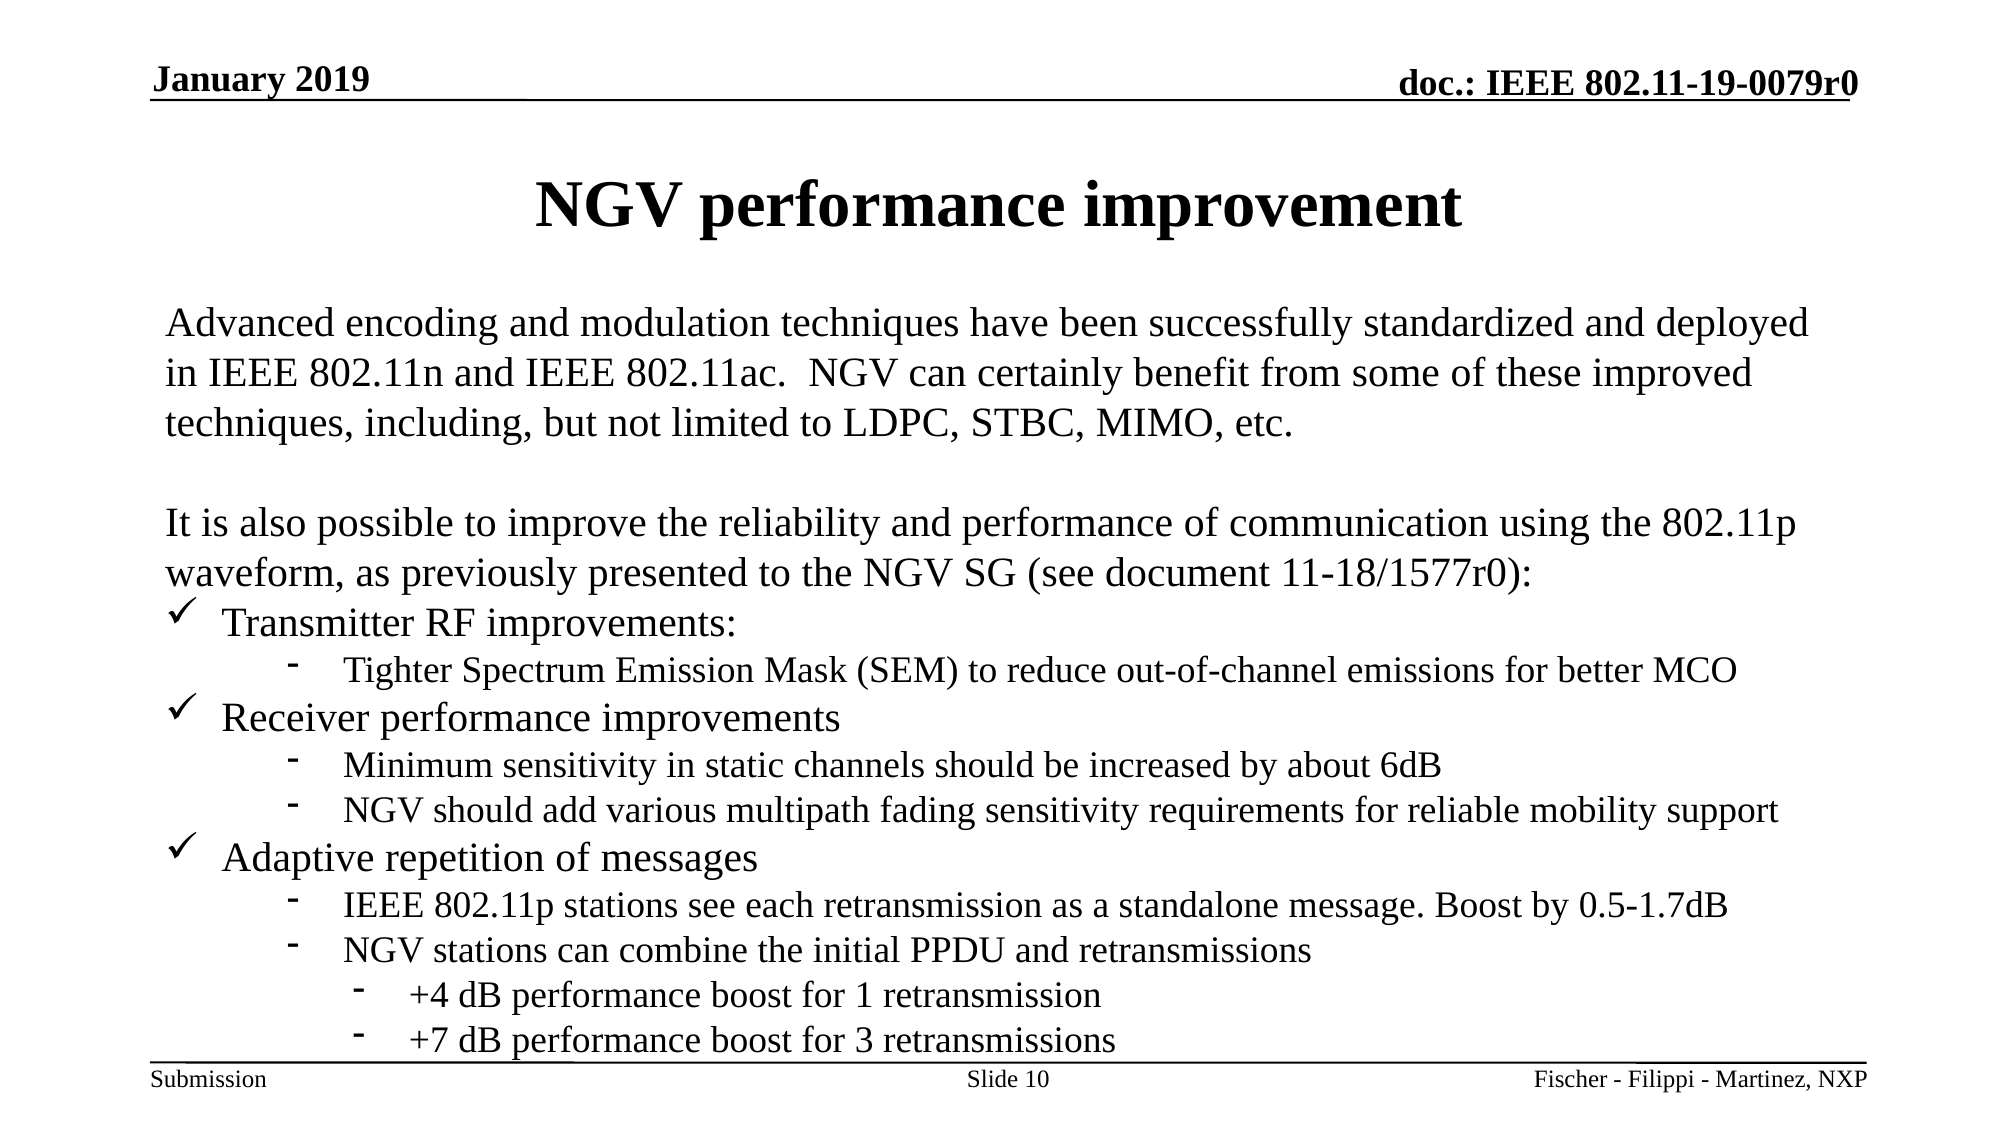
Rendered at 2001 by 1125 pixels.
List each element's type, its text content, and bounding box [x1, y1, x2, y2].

footer Fischer - Filippi - Martinez, NXP [1171, 1061, 1869, 1093]
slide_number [152, 54, 563, 100]
title NGV performance improvement [149, 112, 1850, 286]
list Advanced encoding and modulation techniques have been successfully standardized and deployed in IEEE 802.11n and IEEE 802.11ac. NGV can certainly benefit from some of these improved techniques, including, but not limited to LDPC, STBC, MIMO, etc. It is also possible to improve the reliability and performance of communication using the 802.11p waveform, as previously presented to the NGV SG (see document 11-18/1577r0): Transmitter RF improvements: Tighter Spectrum Emission Mask (SEM) to reduce out-of-channel emissions for better MCO Receiver performance improvements Minimum sensitivity in static channels should be increased by about 6dB NGV should add various multipath fading sensitivity requirements for reliable mobility support Adaptive repetition of messages IEEE 802.11p stations see each retransmission as a standalone message. Boost by 0.5-1.7dB NGV stations can combine the initial PPDU and retransmissions +4 dB performance boost for 1 retransmission +7 dB performance boost for 3 retransmissions [149, 286, 1850, 1063]
slide_number Slide 10 [950, 1061, 1067, 1123]
